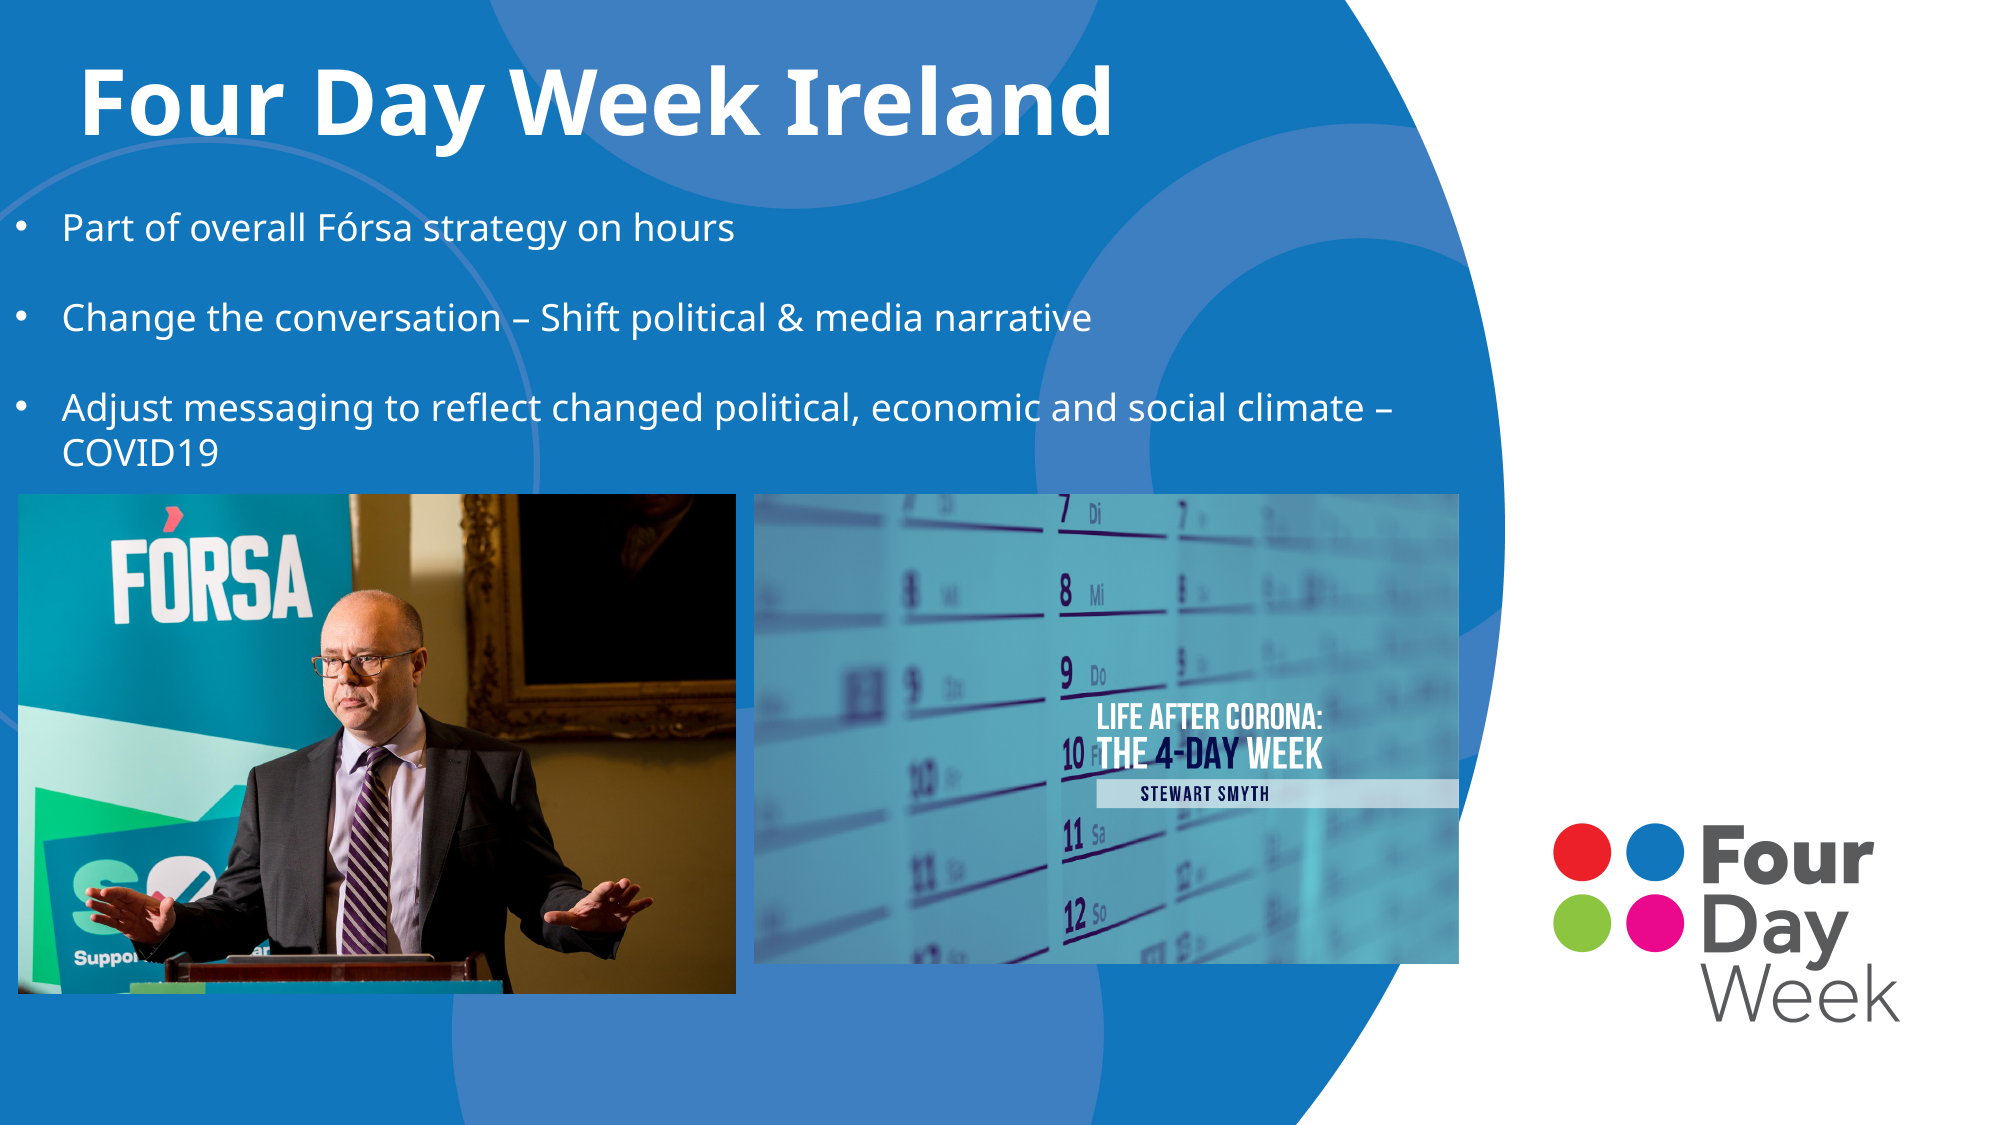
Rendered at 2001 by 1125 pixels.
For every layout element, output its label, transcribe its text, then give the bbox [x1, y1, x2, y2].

text_box Part of overall Fórsa strategy on hours Change the conversation – Shift political & media narrative Adjust messaging to reflect changed political, economic and social climate – COVID19 [0, 196, 1443, 616]
picture [0, 0, 2001, 1125]
text_box Four Day Week Ireland [62, 36, 1133, 161]
